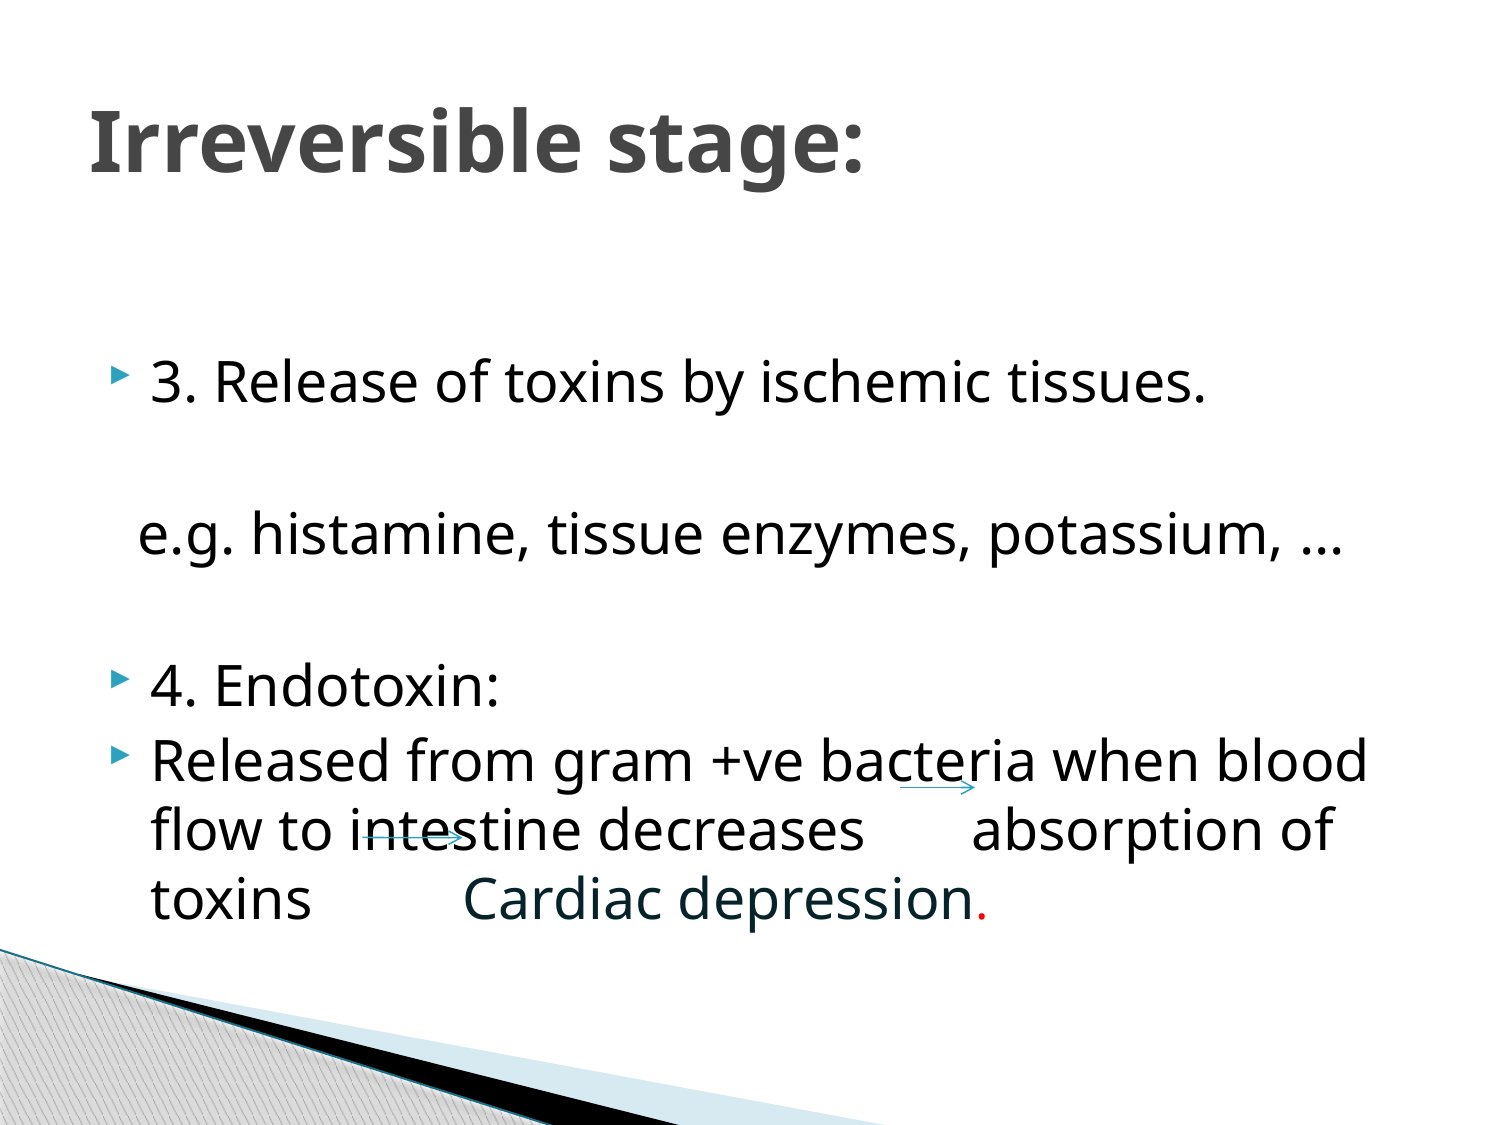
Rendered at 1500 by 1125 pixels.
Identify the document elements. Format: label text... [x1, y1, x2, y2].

title Irreversible stage: [75, 45, 1425, 233]
list 3. Release of toxins by ischemic tissues. e.g. histamine, tissue enzymes, potassium, ... 4. Endotoxin: Released from gram +ve bacteria when blood flow to intestine decreases absorption of toxins Cardiac depression. [75, 337, 1425, 986]
